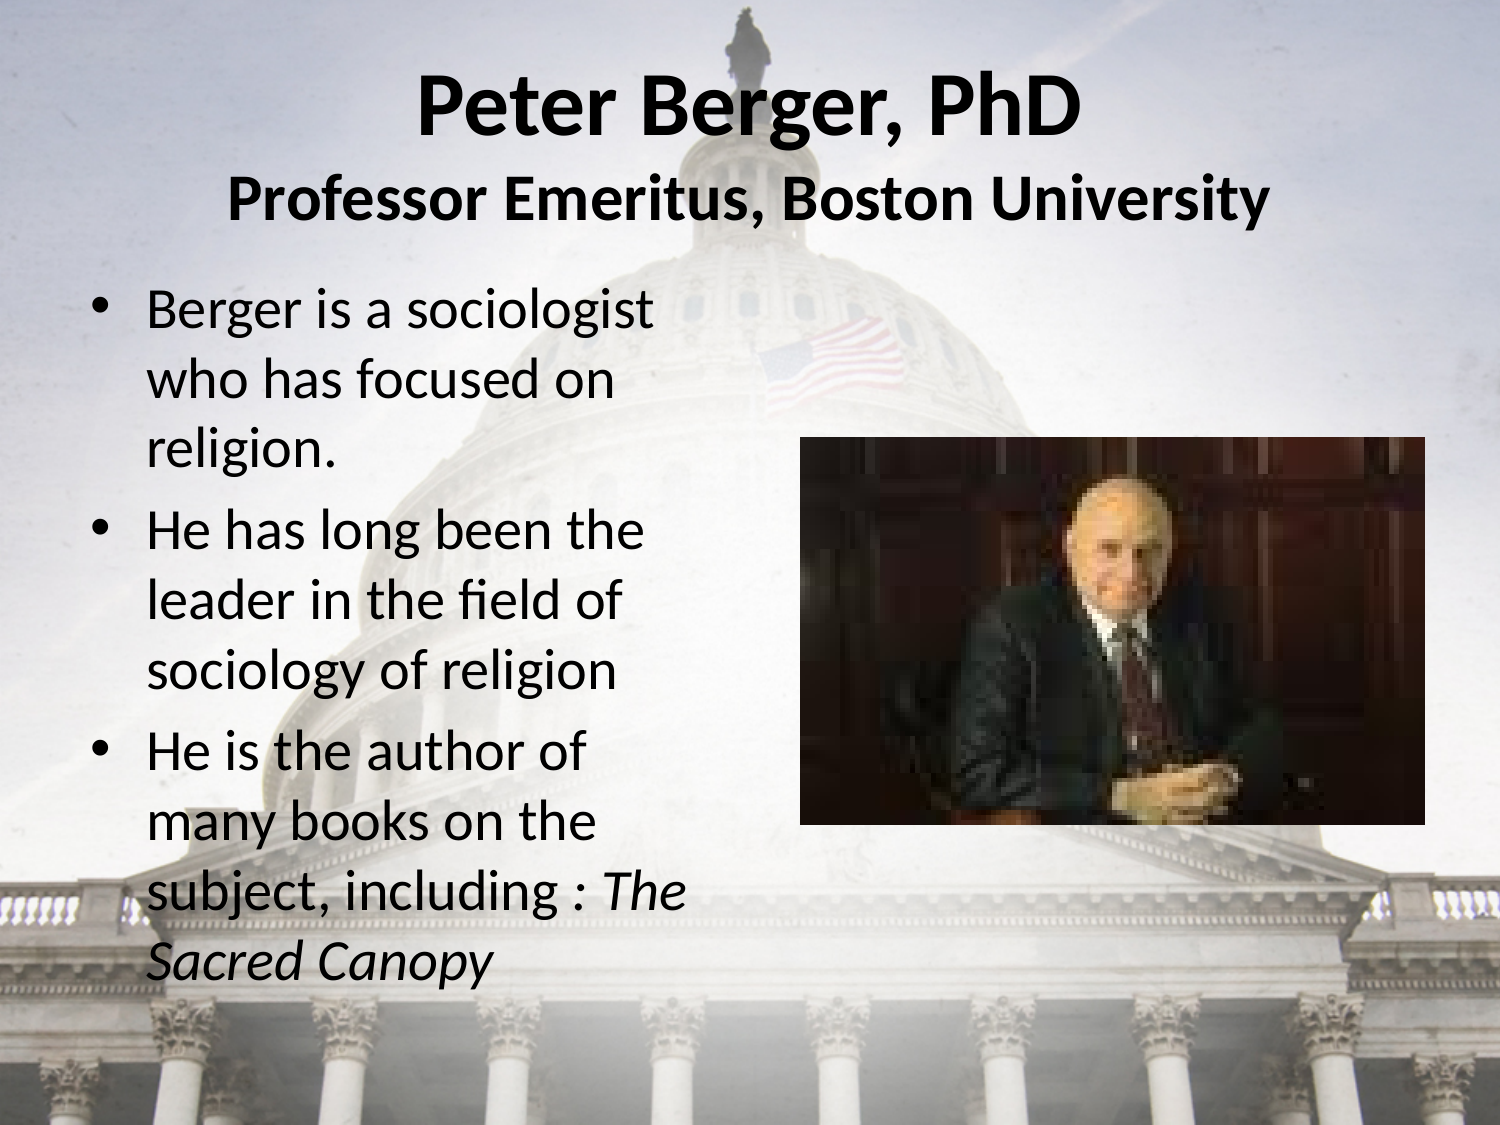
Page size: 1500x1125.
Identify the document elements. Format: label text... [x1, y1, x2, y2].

picture [0, 0, 1500, 1125]
list Berger is a sociologist who has focused on religion. He has long been the leader in the field of sociology of religion He is the author of many books on the subject, including : The Sacred Canopy [75, 262, 738, 1005]
title Peter Berger, PhD Professor Emeritus, Boston University [75, 45, 1425, 233]
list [799, 437, 1426, 826]
